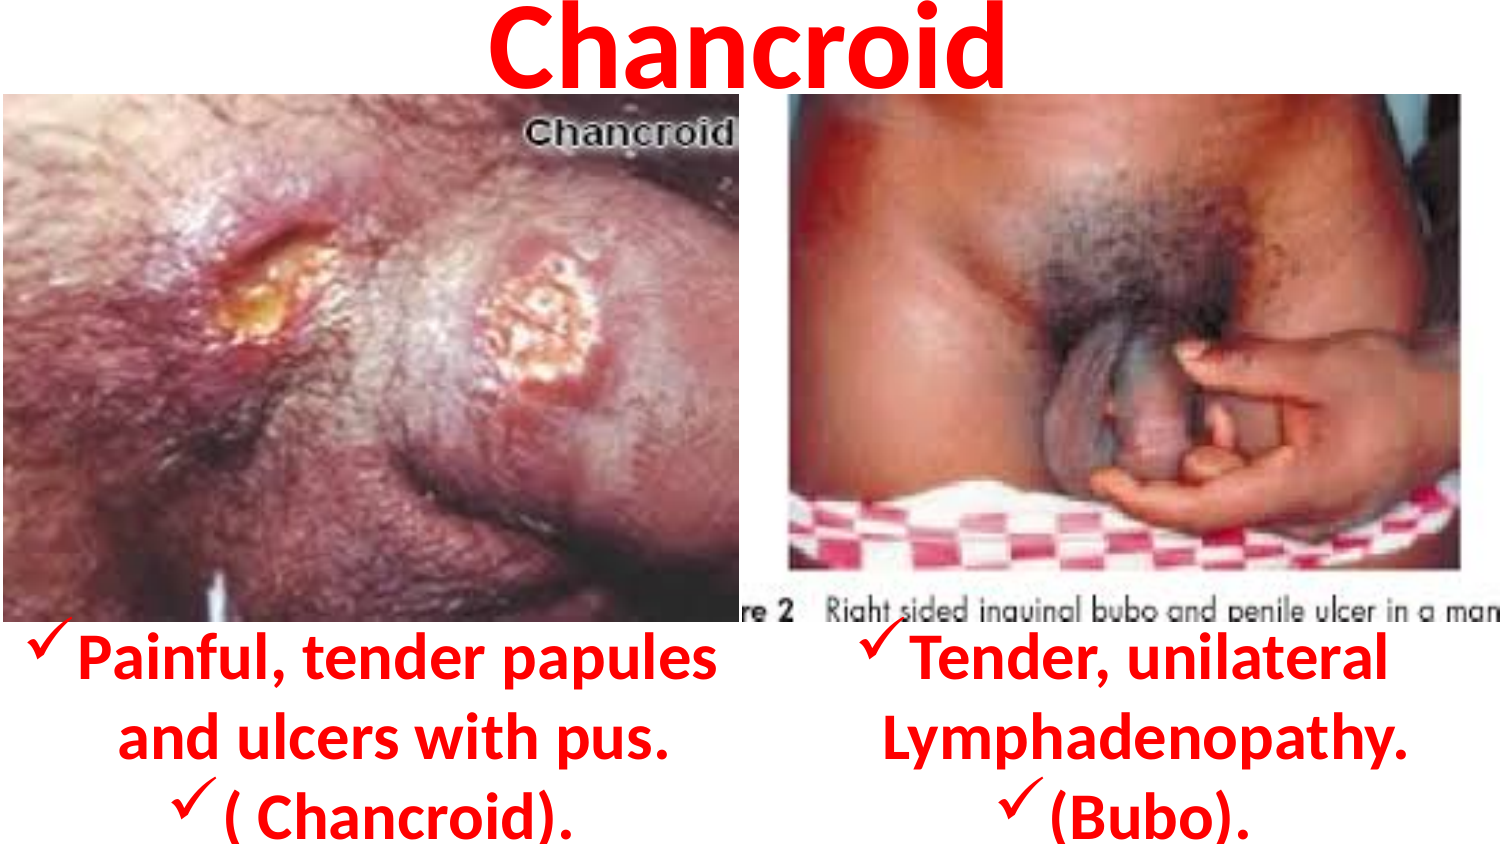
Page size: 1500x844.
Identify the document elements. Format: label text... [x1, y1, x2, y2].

text_box Tender, unilateral Lymphadenopathy. (Bubo). [745, 622, 1500, 844]
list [3, 93, 739, 622]
picture [741, 93, 1500, 622]
text_box Painful, tender papules and ulcers with pus. ( Chancroid). [0, 620, 743, 844]
text_box Chancroid [0, 1, 1500, 94]
